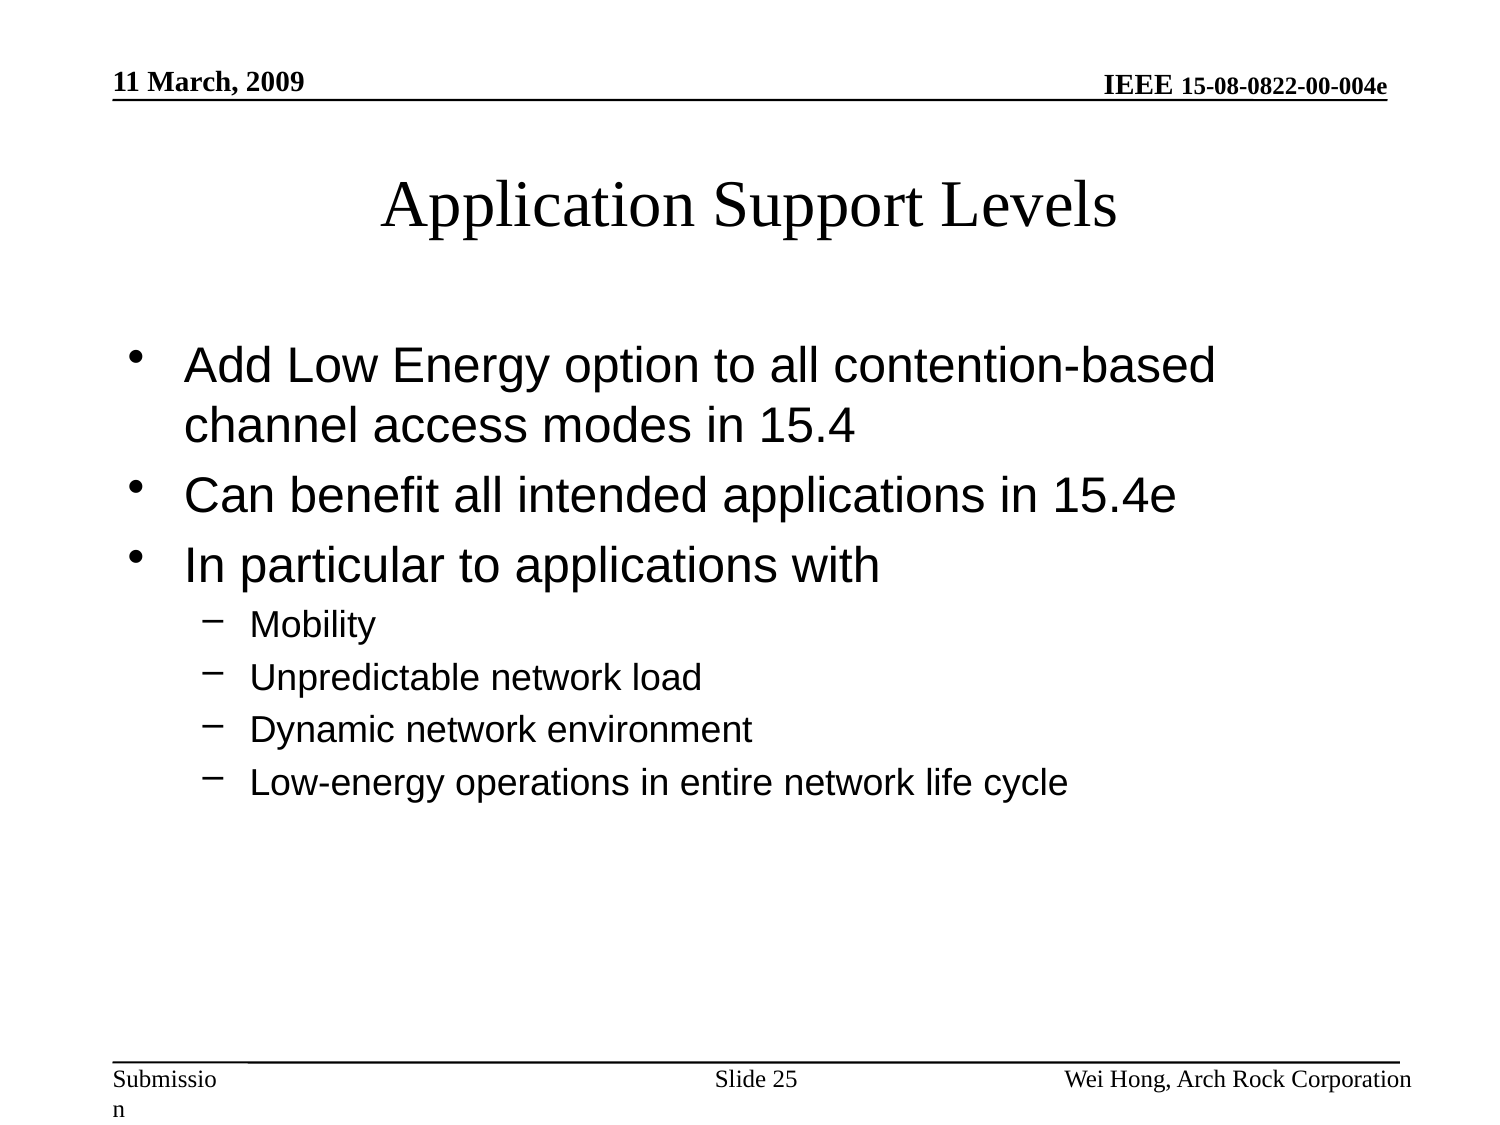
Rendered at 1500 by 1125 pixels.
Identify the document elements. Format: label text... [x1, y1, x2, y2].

footer Wei Hong, Arch Rock Corporation [899, 1061, 1413, 1093]
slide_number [112, 62, 376, 99]
title Application Support Levels [112, 112, 1388, 288]
list Add Low Energy option to all contention-based channel access modes in 15.4 Can benefit all intended applications in 15.4e In particular to applications with Mobility Unpredictable network load Dynamic network environment Low-energy operations in entire network life cycle [112, 324, 1388, 1001]
slide_number Slide 25 [712, 1061, 800, 1093]
